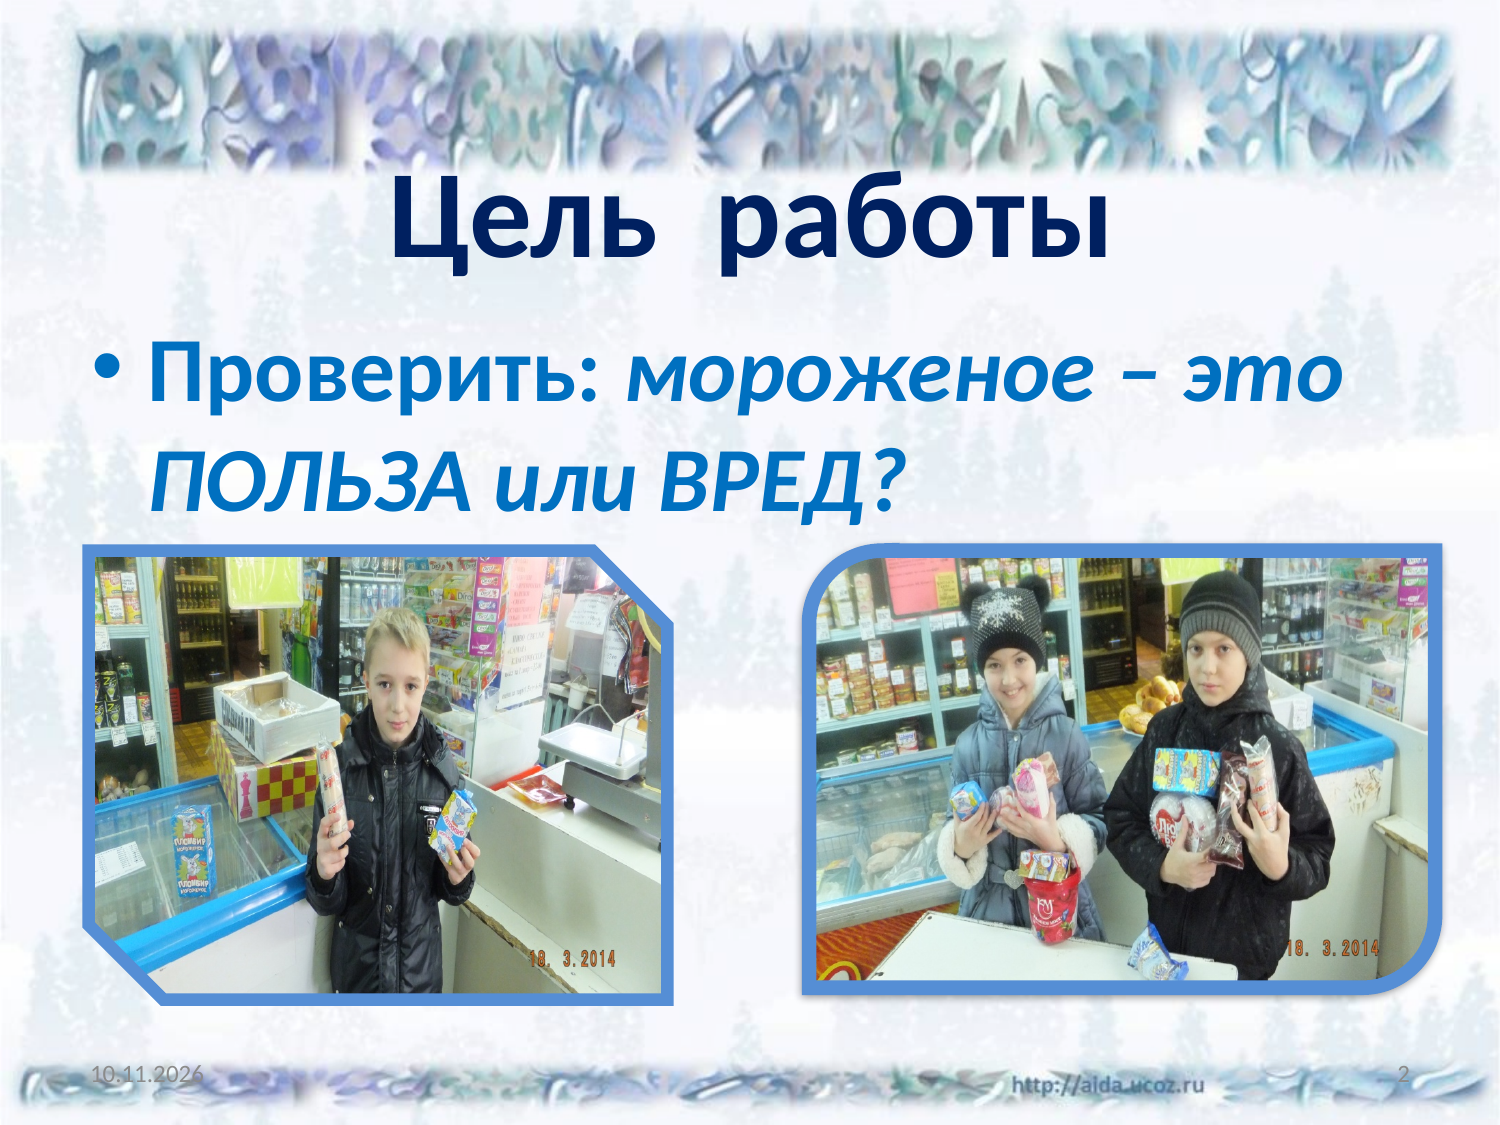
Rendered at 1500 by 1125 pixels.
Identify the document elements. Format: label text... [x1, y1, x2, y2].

picture [88, 550, 668, 1000]
picture [808, 550, 1436, 988]
slide_number 2 [1074, 1042, 1425, 1103]
list Проверить: мороженое – это ПОЛЬЗА или ВРЕД? [76, 302, 1427, 693]
title Цель работы [76, 113, 1427, 302]
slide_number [75, 1042, 425, 1103]
